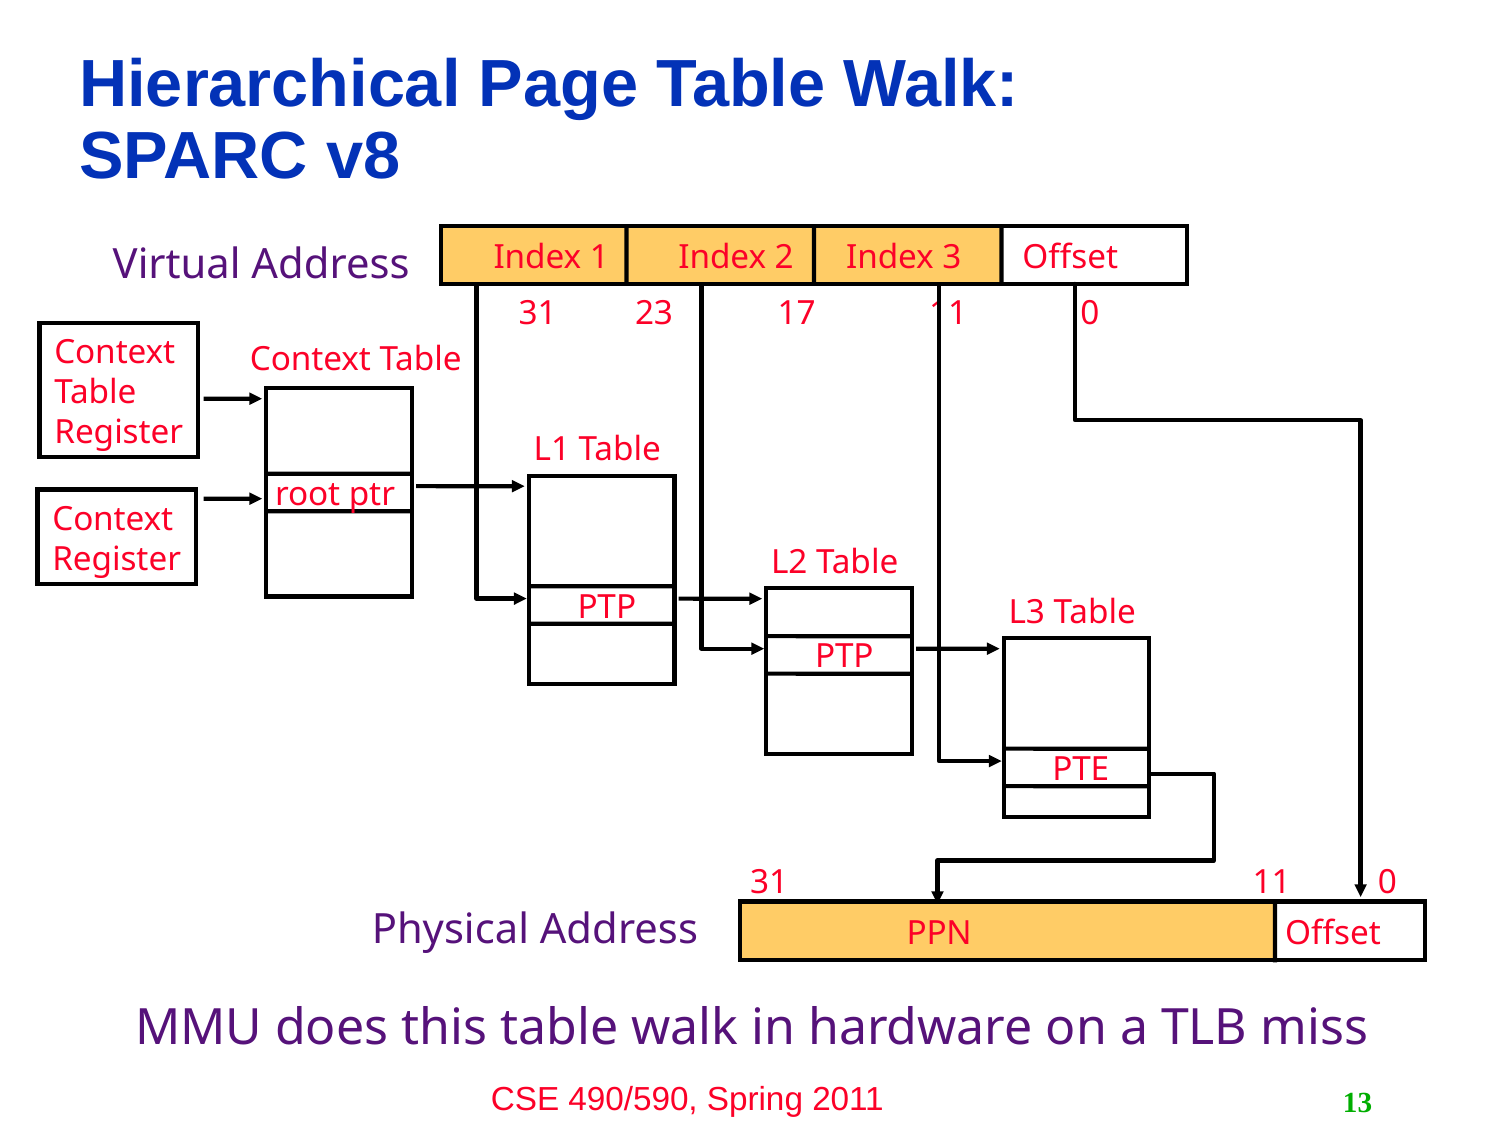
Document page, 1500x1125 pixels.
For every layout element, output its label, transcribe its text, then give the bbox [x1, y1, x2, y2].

text_box MMU does this table walk in hardware on a TLB miss [120, 987, 1384, 1062]
title Hierarchical Page Table Walk: SPARC v8 [64, 26, 1240, 215]
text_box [30, 224, 1463, 963]
slide_number 13 [1074, 1076, 1388, 1125]
